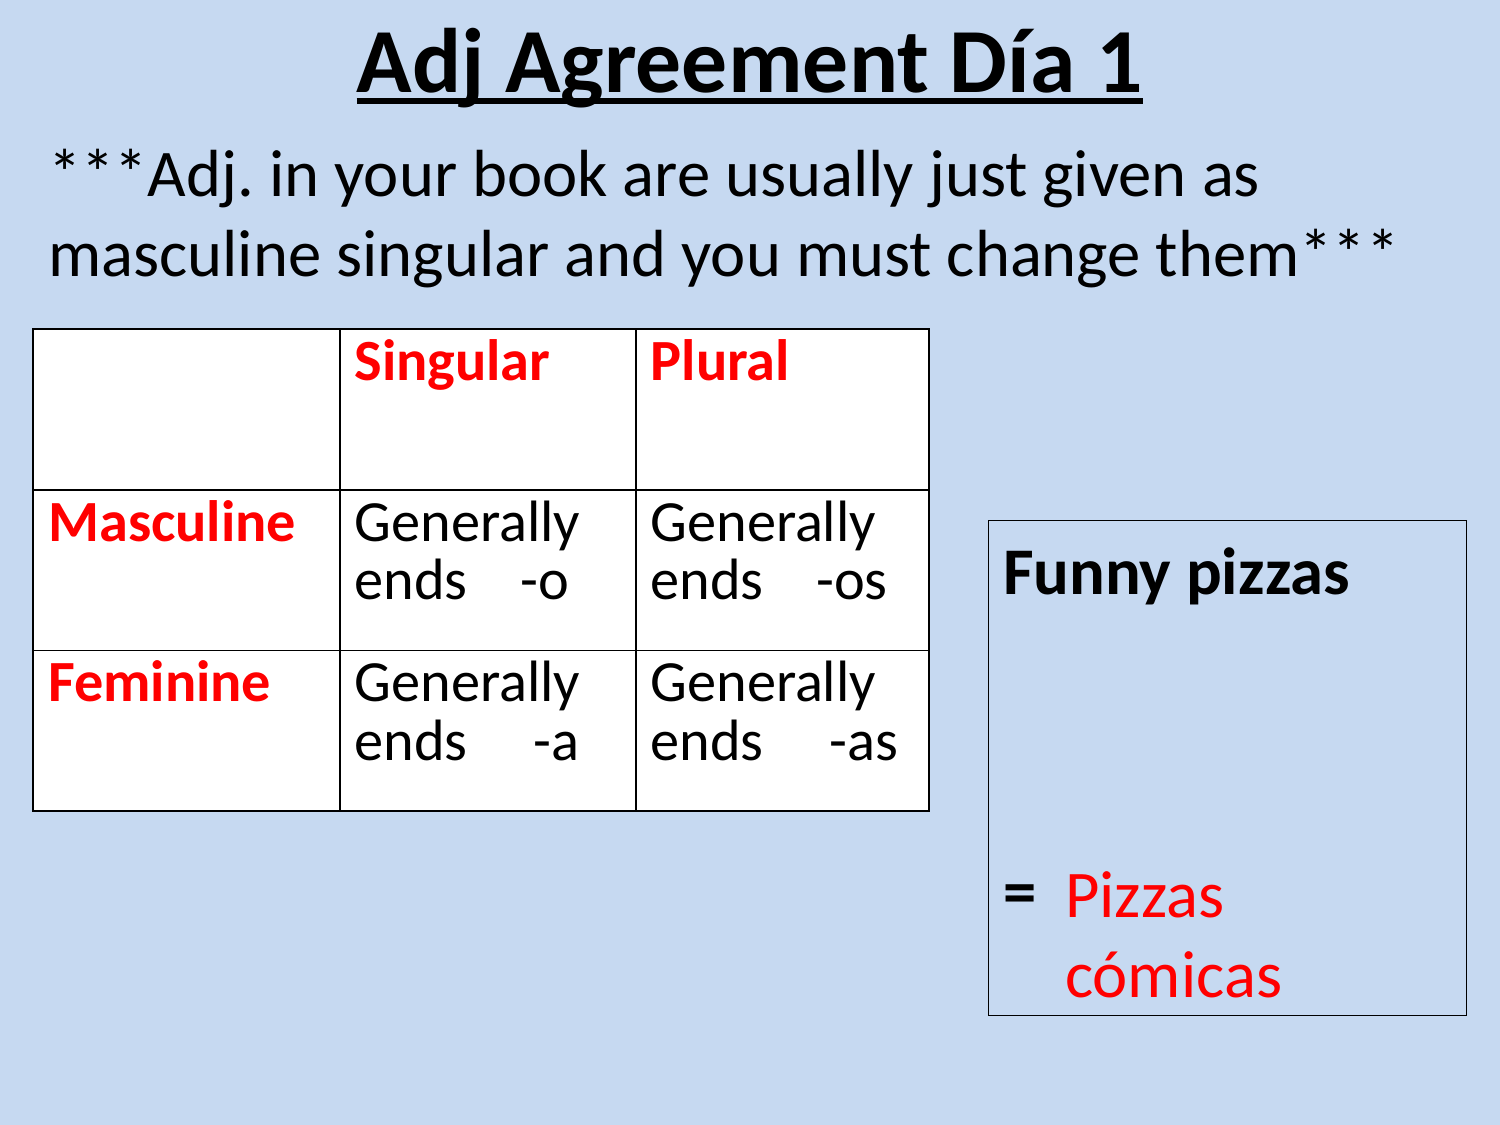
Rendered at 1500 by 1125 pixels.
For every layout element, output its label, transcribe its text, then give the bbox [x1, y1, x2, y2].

table_header Plural [637, 330, 928, 489]
table_cell Masculine [34, 491, 339, 650]
table_cell Generally ends -o [341, 491, 635, 650]
table_cell Generally ends -a [341, 651, 635, 810]
table_header [34, 330, 339, 489]
table_cell Feminine [34, 651, 339, 810]
table_cell Generally ends -os [637, 491, 928, 650]
table_cell Generally ends -as [637, 651, 928, 810]
text_box Funny pizzas = [988, 520, 1467, 1016]
text_box Pizzas cómicas [1050, 843, 1467, 1019]
table_header Singular [341, 330, 635, 489]
text_box ***Adj. in your book are usually just given as masculine singular and you must change them*** [33, 122, 1500, 330]
title Adj Agreement Día 1 [0, 0, 1500, 158]
